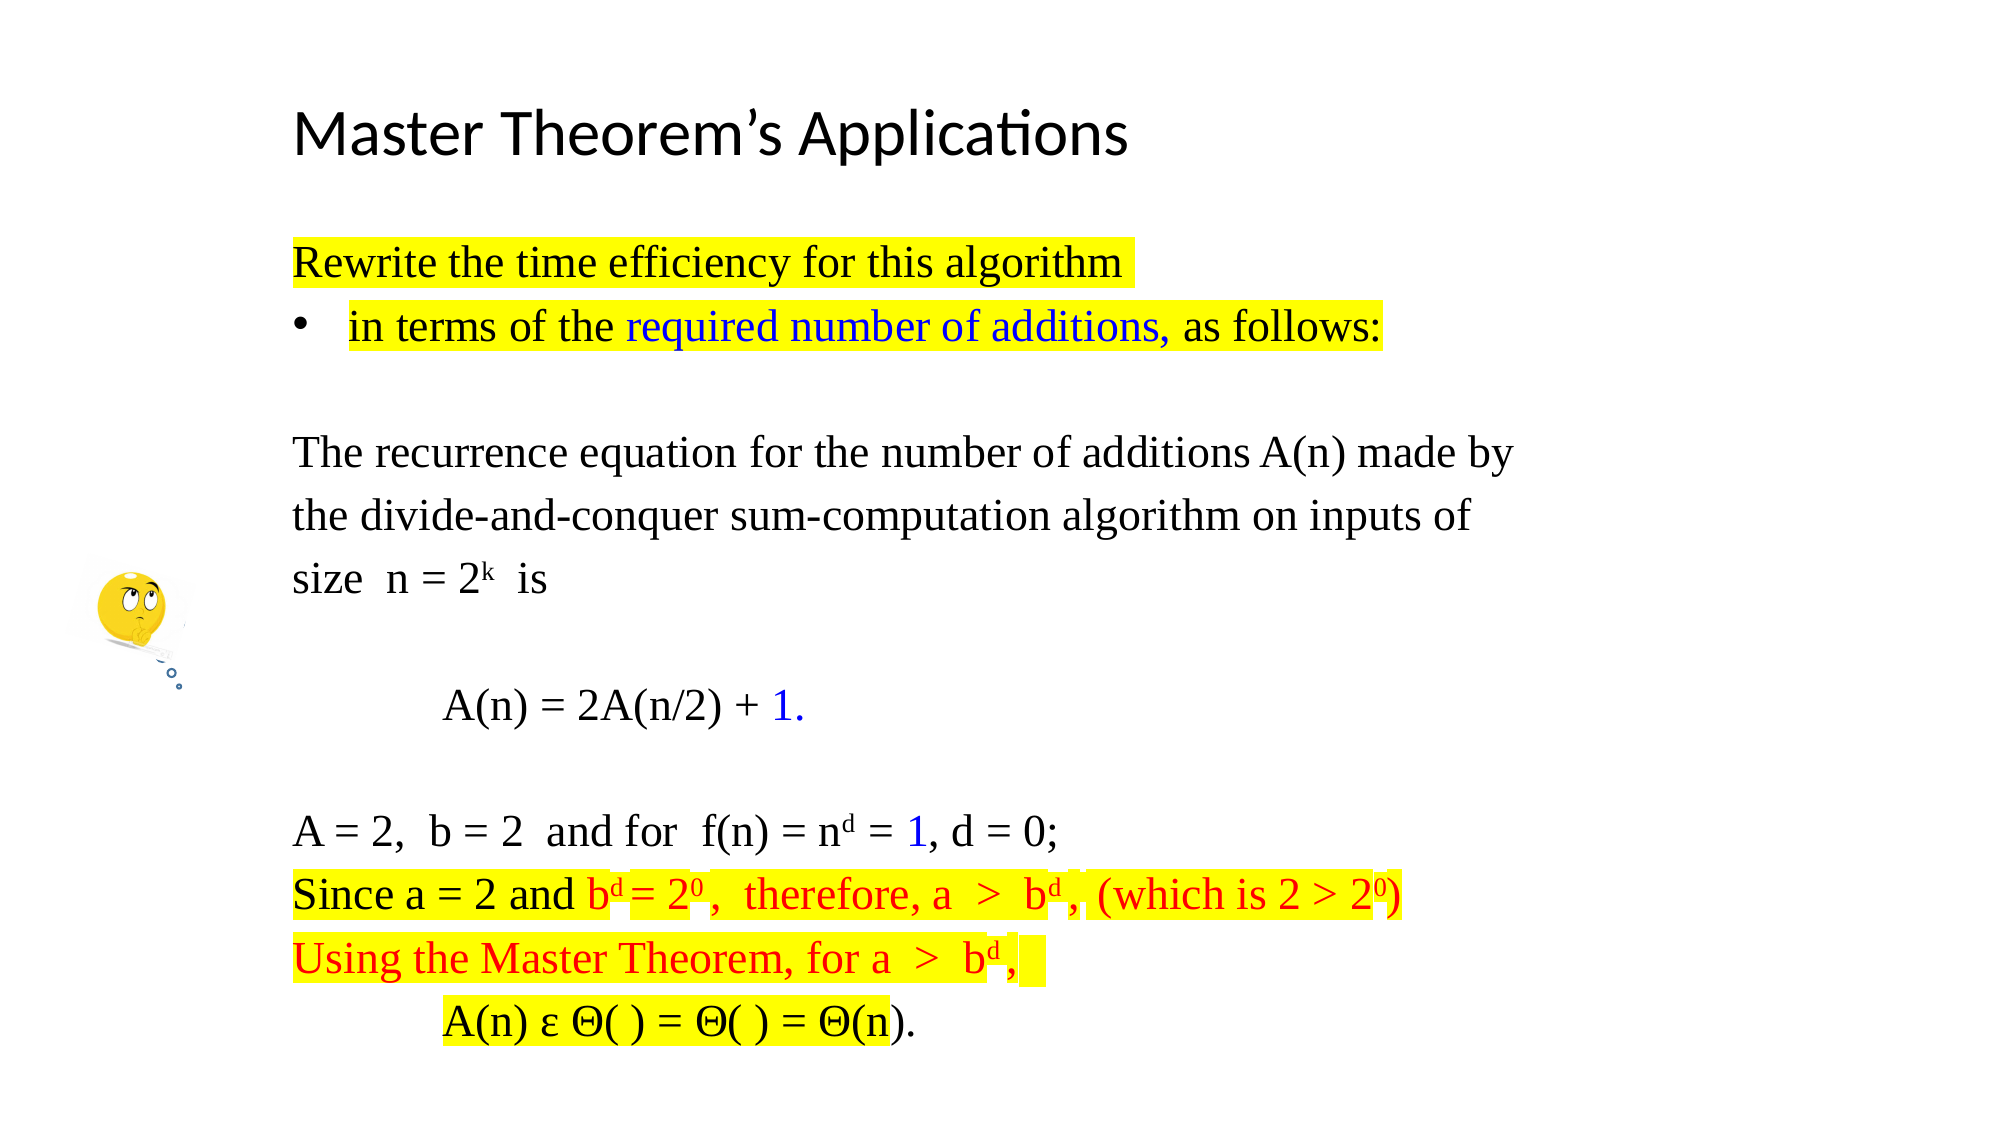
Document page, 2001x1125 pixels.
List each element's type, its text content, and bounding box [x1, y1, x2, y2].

text_box Master Theorem’s Applications [277, 81, 1212, 177]
text_box [166, 667, 177, 679]
text_box [175, 683, 183, 690]
picture [66, 554, 195, 663]
